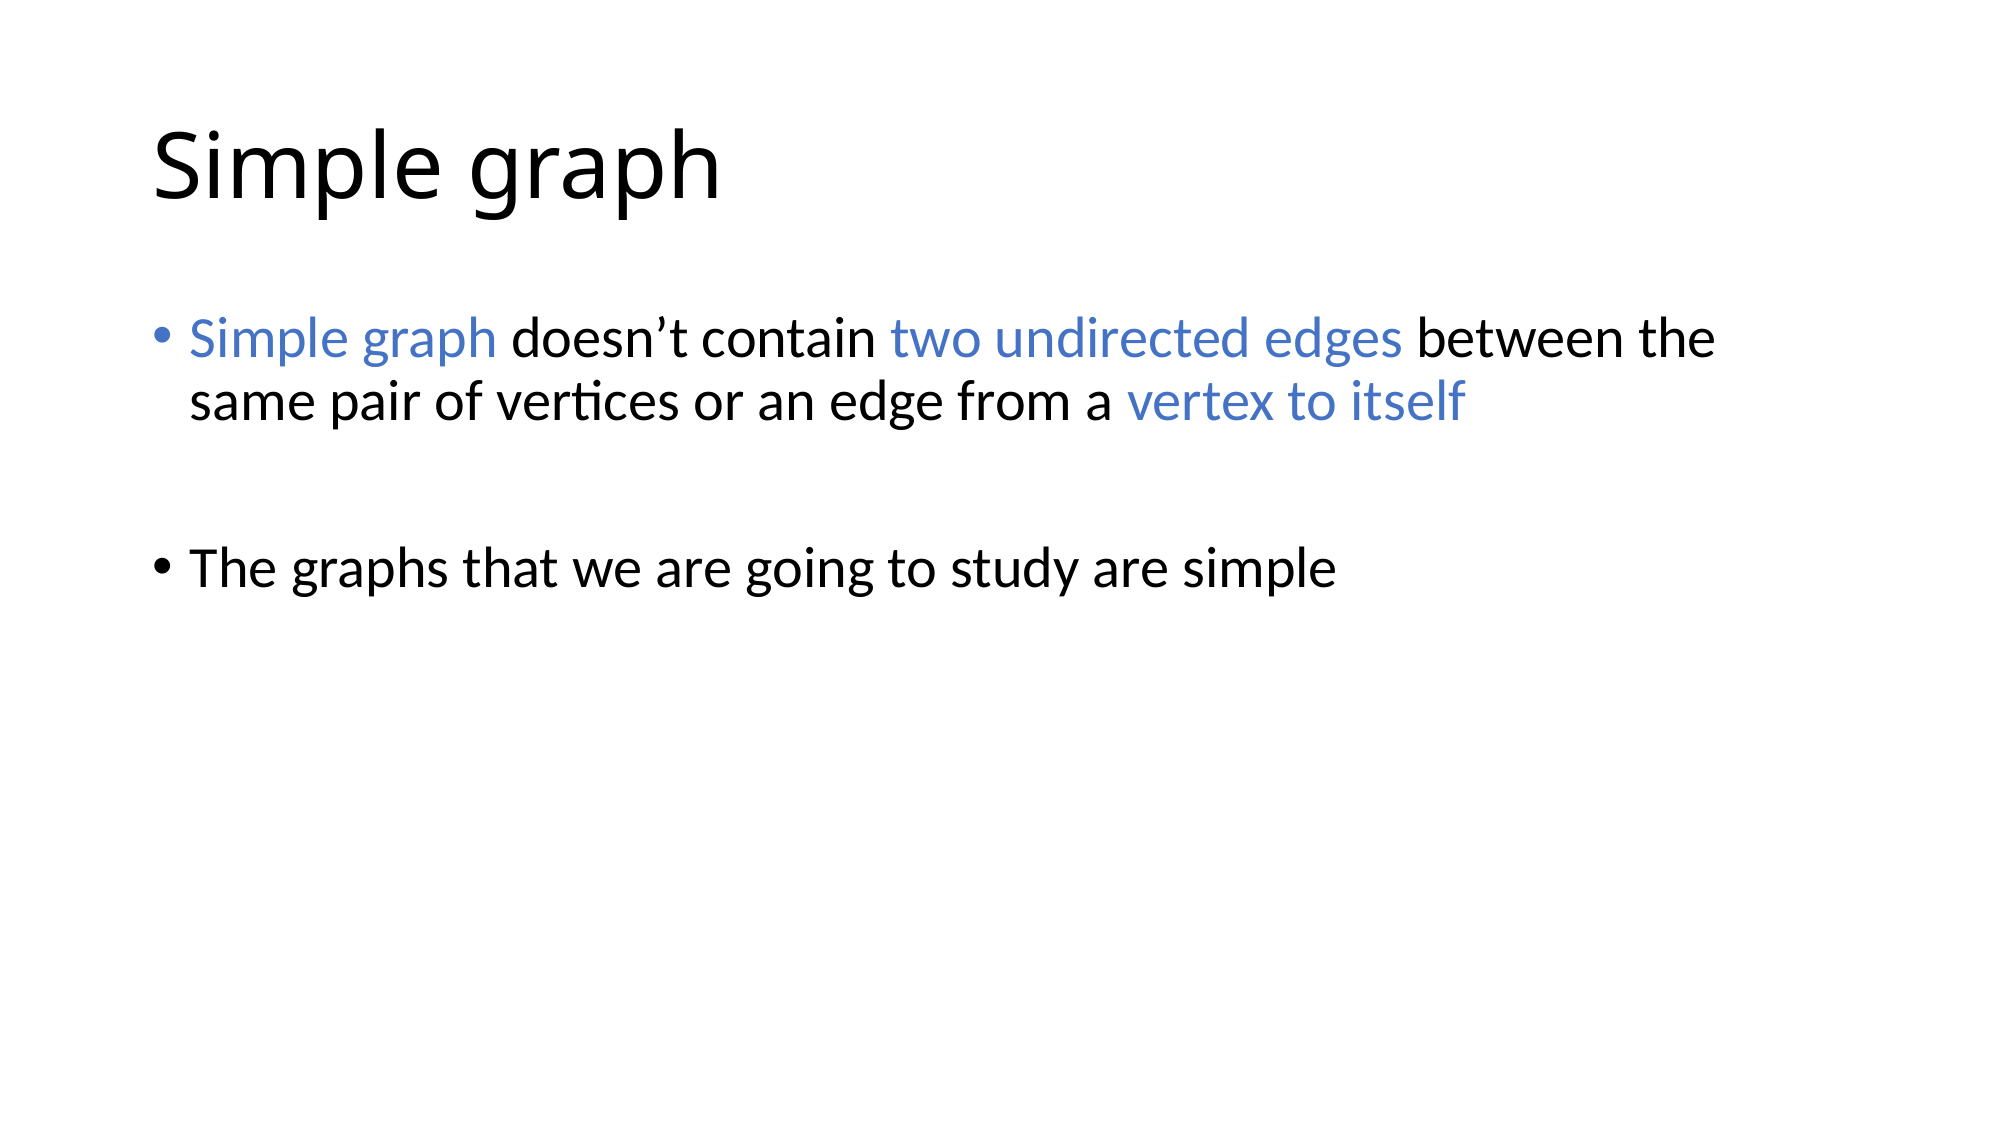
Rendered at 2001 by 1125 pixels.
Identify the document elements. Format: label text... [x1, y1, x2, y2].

list Simple graph doesn’t contain two undirected edges between the same pair of vertices or an edge from a vertex to itself The graphs that we are going to study are simple [137, 299, 1863, 1014]
title Simple graph [137, 59, 1863, 278]
